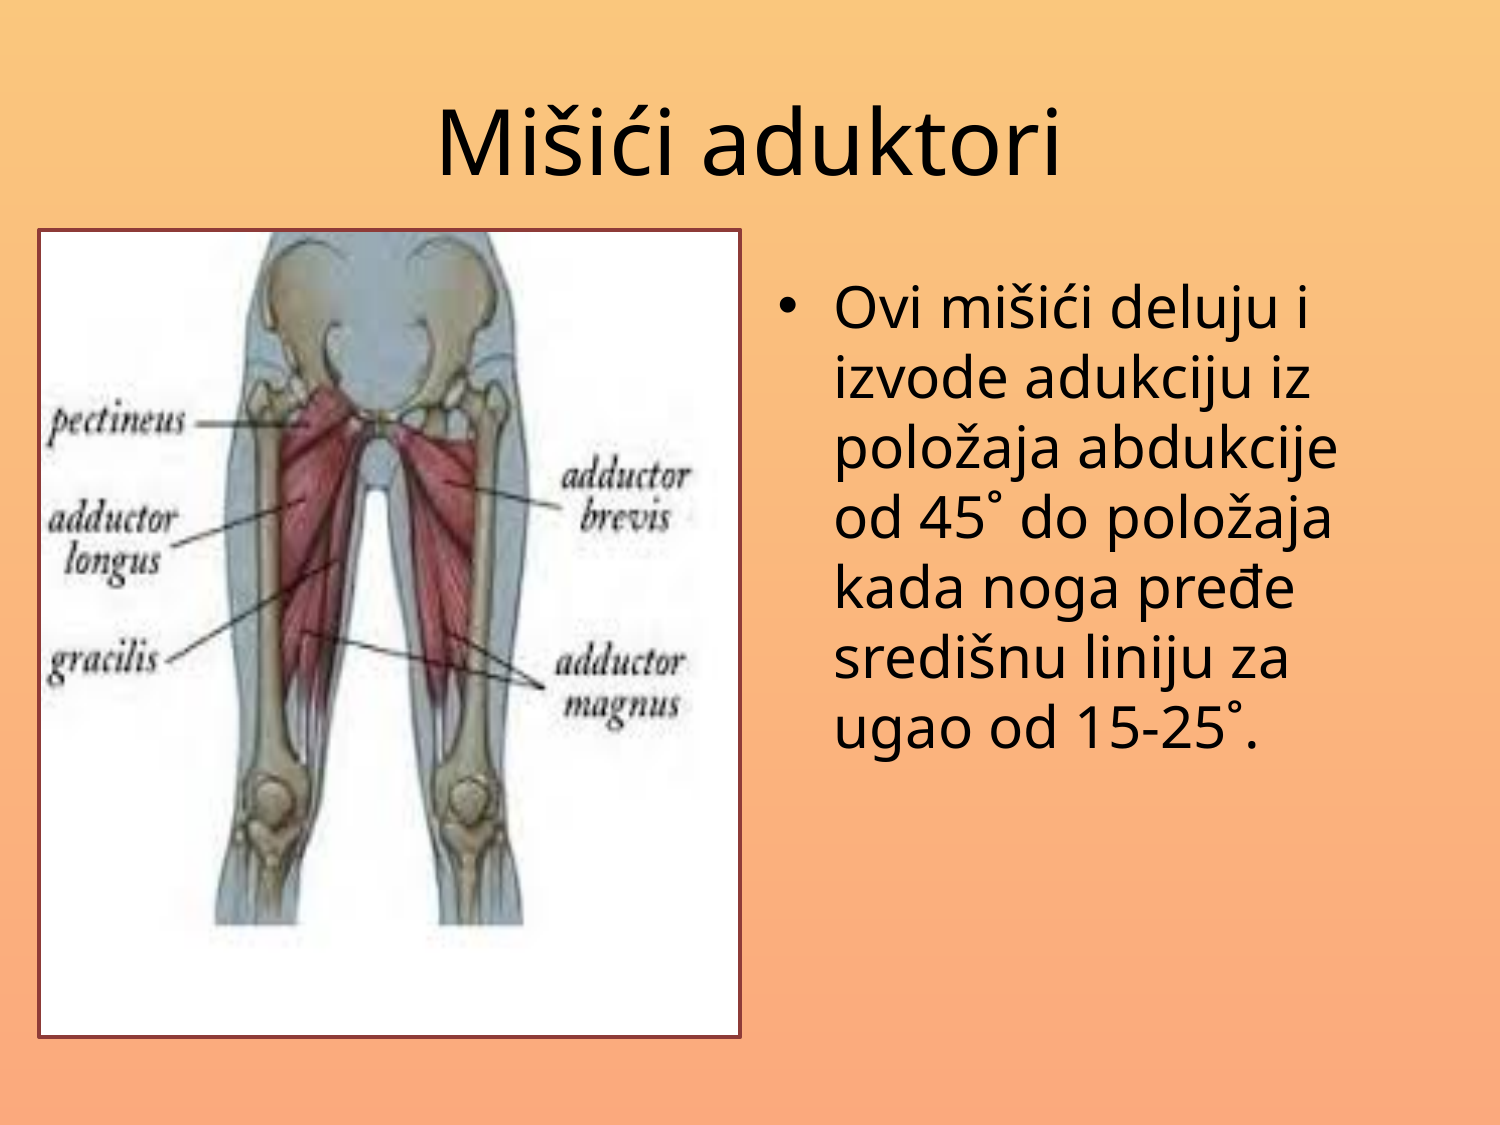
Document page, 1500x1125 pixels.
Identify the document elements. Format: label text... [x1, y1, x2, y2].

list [41, 231, 739, 1036]
title Mišići aduktori [75, 45, 1425, 233]
list Ovi mišići deluju i izvode adukciju iz položaja abdukcije od 45˚ do položaja kada noga pređe središnu liniju za ugao od 15-25˚. [762, 262, 1425, 1005]
